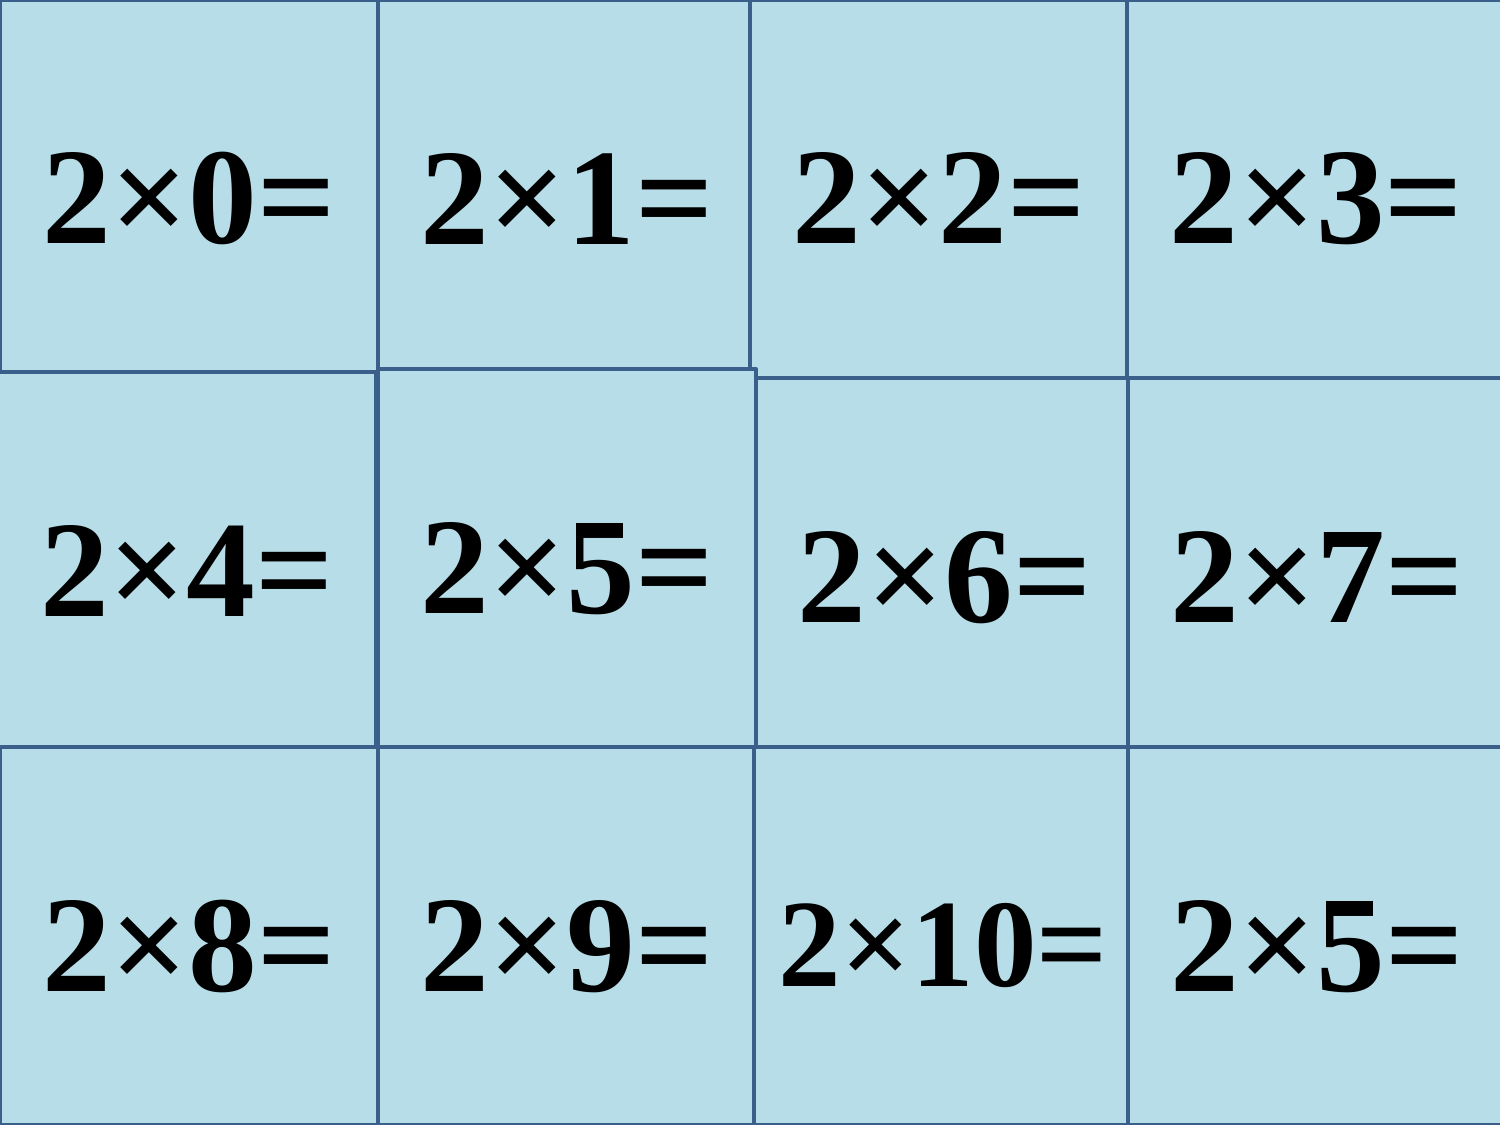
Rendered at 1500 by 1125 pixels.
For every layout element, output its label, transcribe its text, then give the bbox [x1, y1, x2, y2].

text_box 2×3= [1125, 0, 1500, 376]
text_box 2×10= [752, 745, 1126, 1125]
text_box 2×7= [1126, 376, 1500, 745]
text_box 2×0= [0, 0, 376, 370]
text_box 2×6= [754, 376, 1126, 745]
text_box 2×8= [0, 745, 376, 1125]
text_box 2×9= [376, 745, 752, 1125]
text_box 2×1= [376, 0, 748, 367]
text_box 2×5= [376, 367, 758, 745]
text_box 2×5= [1126, 745, 1500, 1125]
text_box 2×4= [0, 370, 376, 745]
text_box 2×2= [748, 0, 1125, 376]
